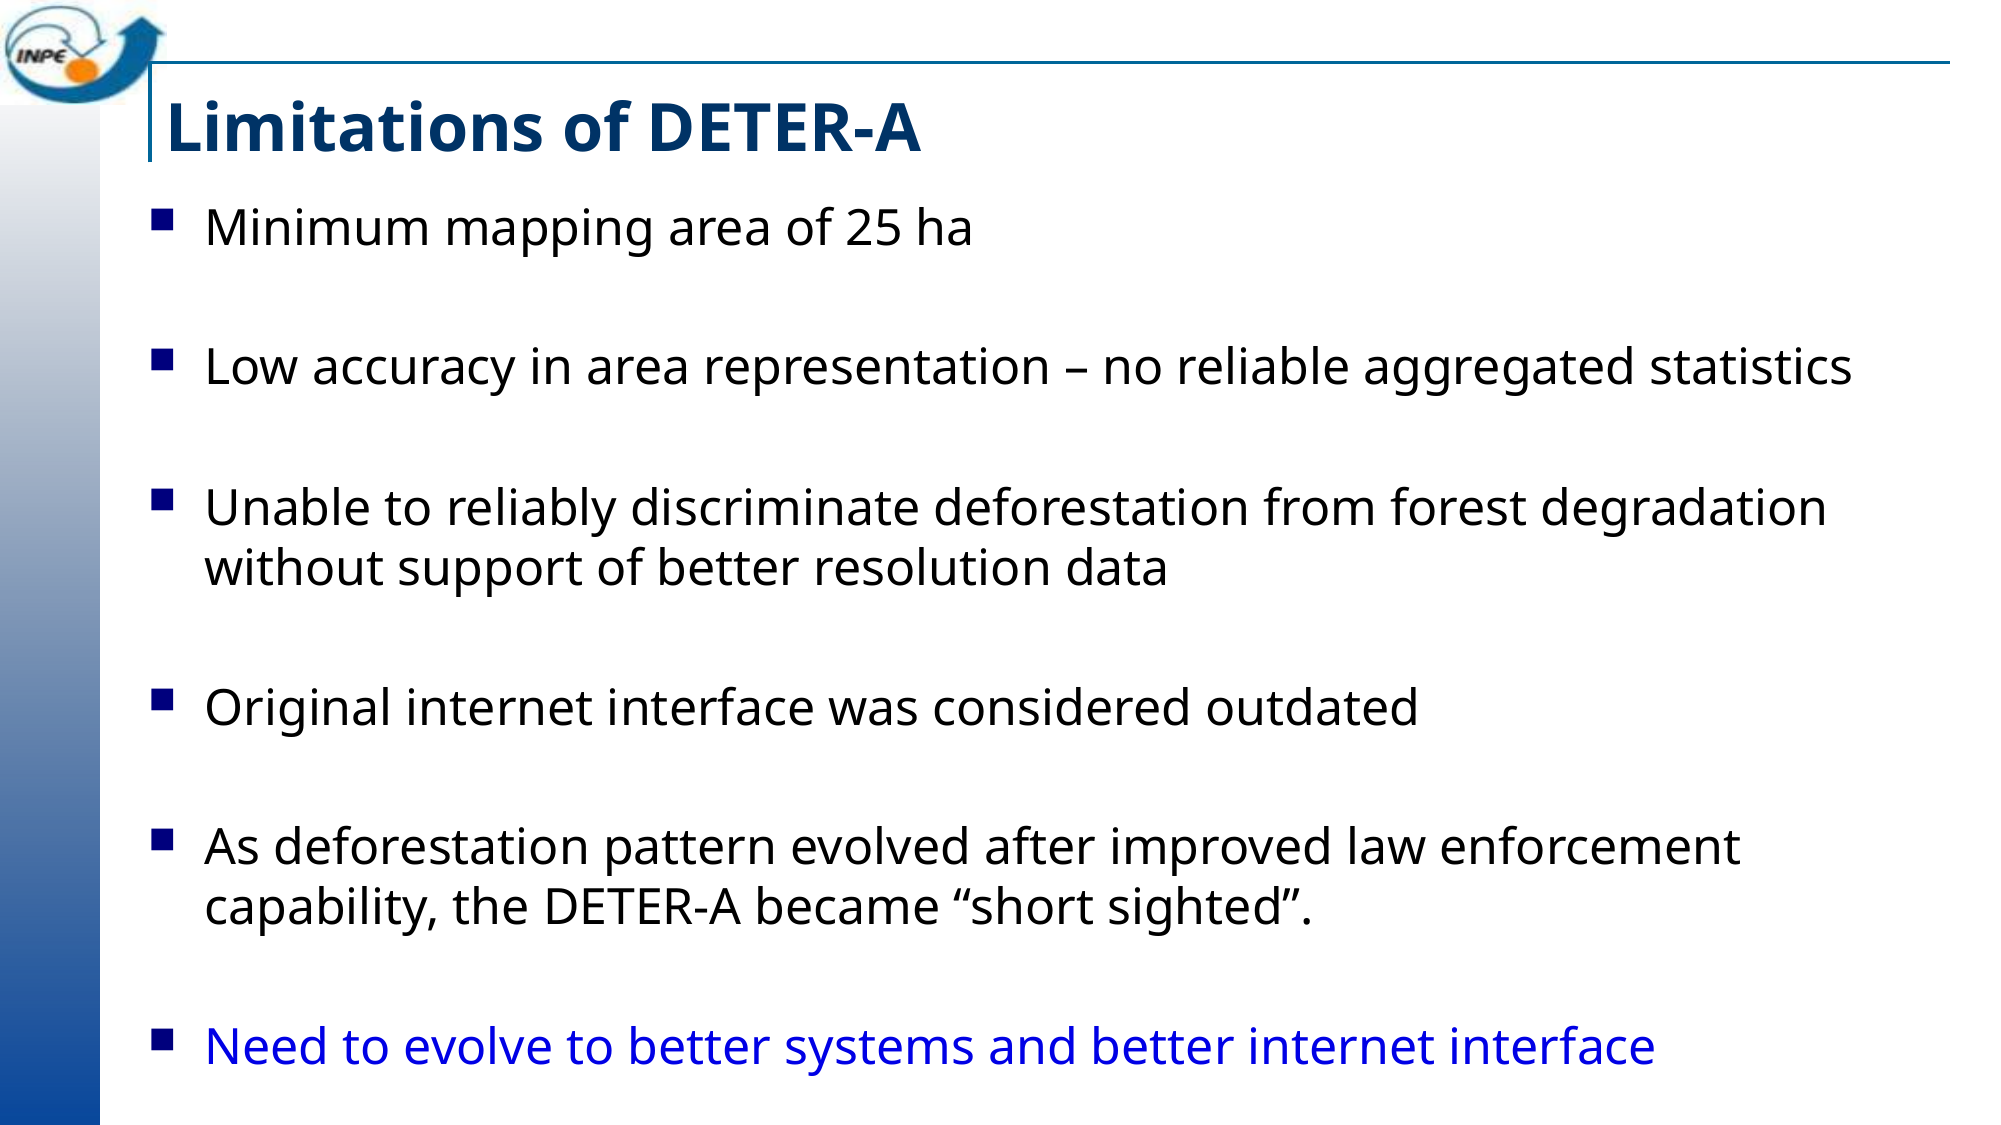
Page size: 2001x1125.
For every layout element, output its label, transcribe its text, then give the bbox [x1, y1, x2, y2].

title Limitations of DETER-A [150, 62, 1934, 187]
picture [0, 0, 167, 105]
list Minimum mapping area of 25 ha Low accuracy in area representation – no reliable aggregated statistics Unable to reliably discriminate deforestation from forest degradation without support of better resolution data Original internet interface was considered outdated As deforestation pattern evolved after improved law enforcement capability, the DETER-A became “short sighted”. Need to evolve to better systems and better internet interface [133, 187, 1934, 963]
